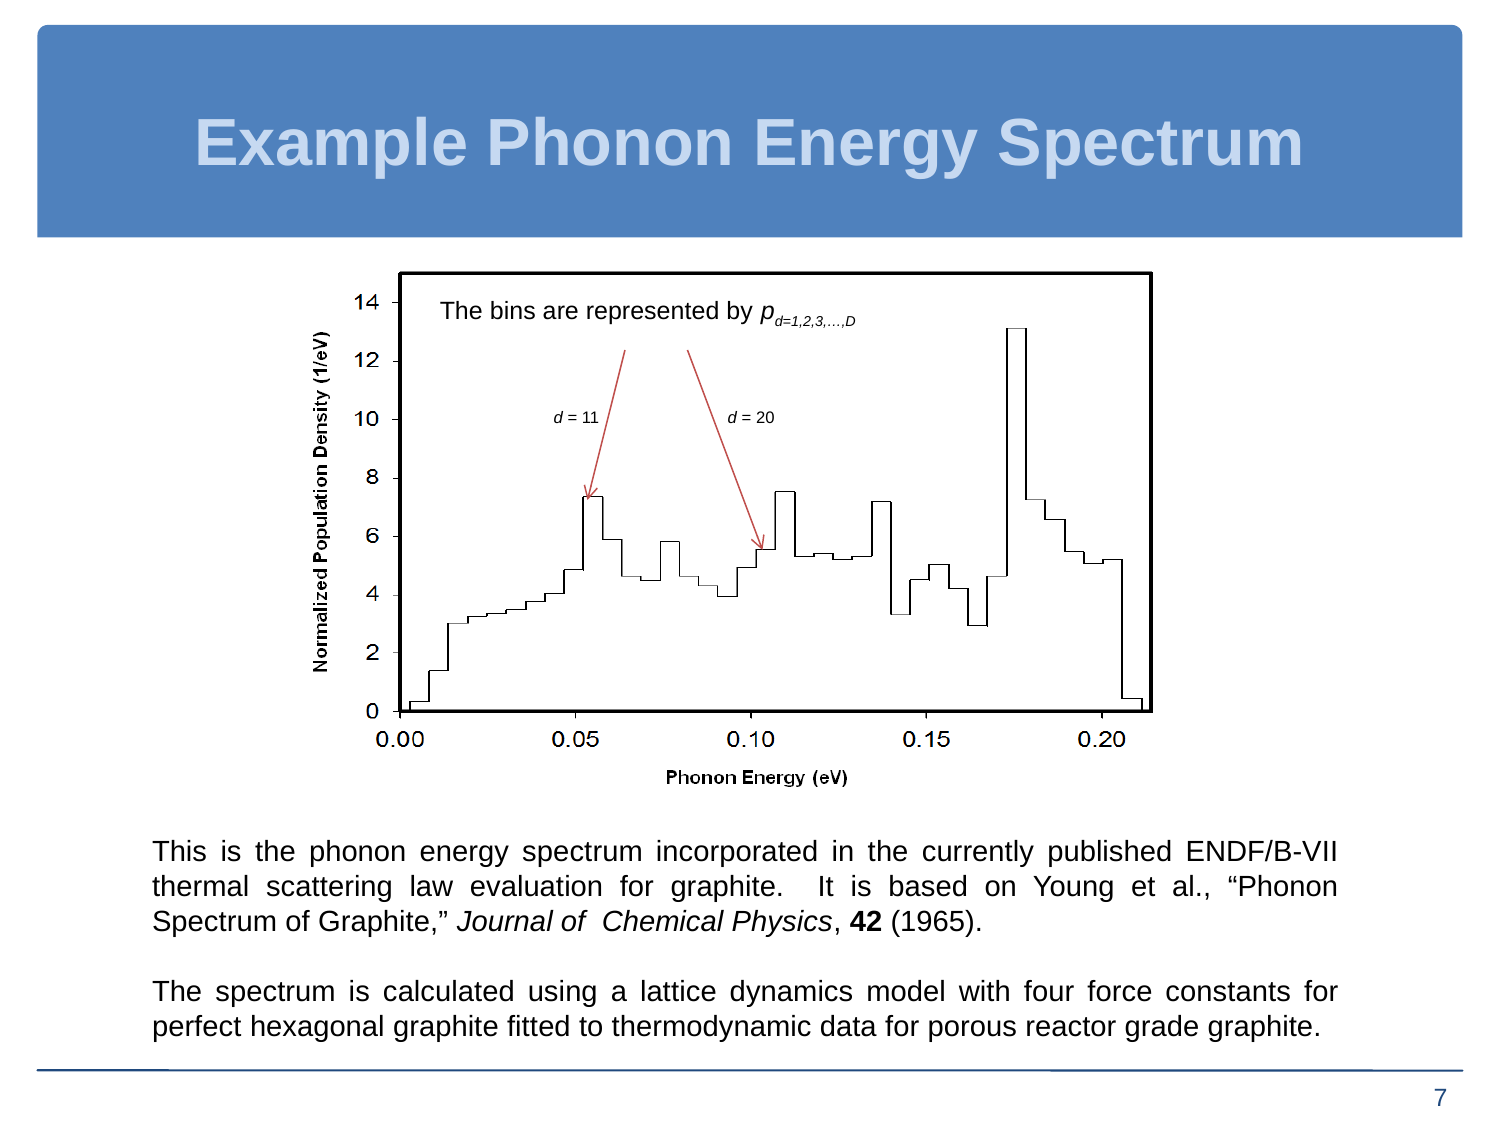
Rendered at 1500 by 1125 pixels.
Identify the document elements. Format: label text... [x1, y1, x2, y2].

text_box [687, 349, 763, 551]
text_box This is the phonon energy spectrum incorporated in the currently published ENDF/B-VII thermal scattering law evaluation for graphite. It is based on Young et al., “Phonon Spectrum of Graphite,” Journal of Chemical Physics, 42 (1965). The spectrum is calculated using a lattice dynamics model with four force constants for perfect hexagonal graphite fitted to thermodynamic data for porous reactor grade graphite. [137, 824, 1356, 1050]
slide_number 7 [1112, 1069, 1463, 1123]
title Example Phonon Energy Spectrum [50, 45, 1450, 233]
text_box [587, 349, 626, 501]
picture [299, 262, 1163, 796]
